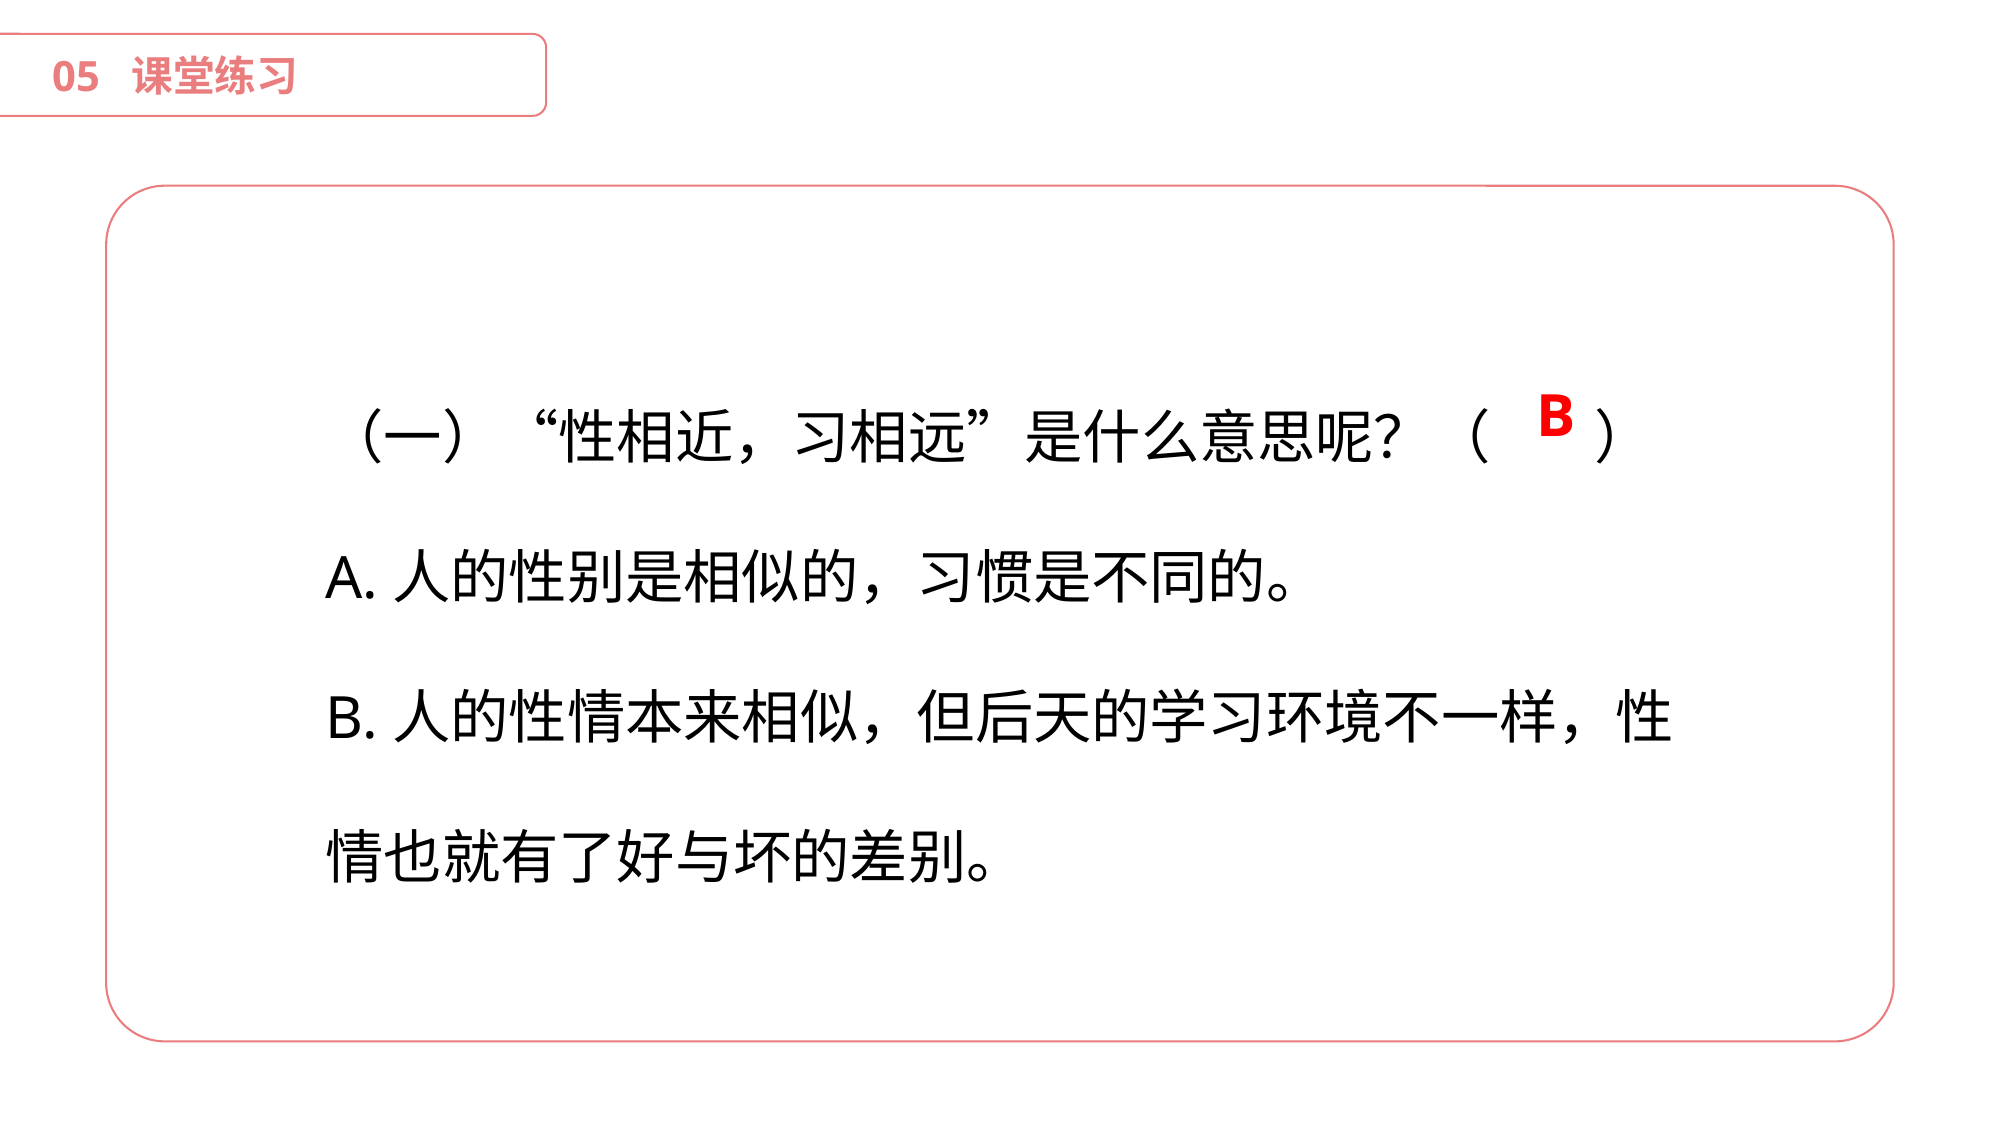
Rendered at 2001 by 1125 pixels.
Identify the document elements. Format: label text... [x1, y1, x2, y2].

text_box [105, 184, 1895, 1043]
list 05 课堂练习 [37, 47, 398, 118]
